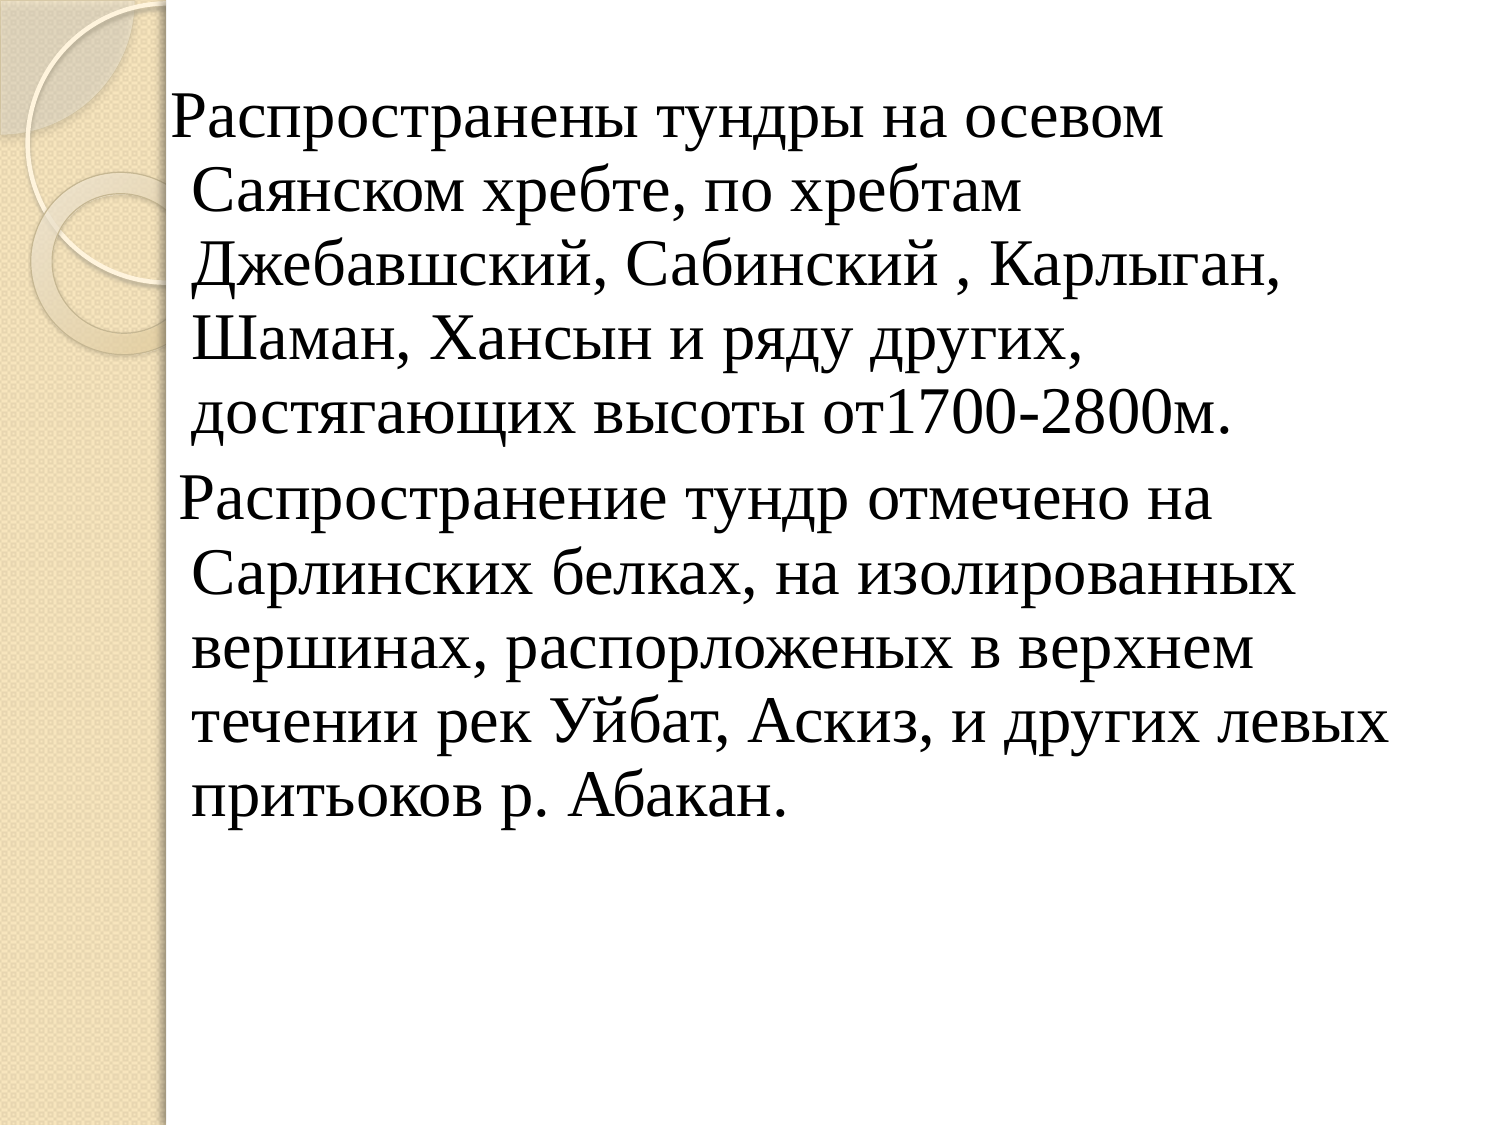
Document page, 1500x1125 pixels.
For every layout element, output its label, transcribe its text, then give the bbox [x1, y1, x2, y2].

list Распространены тундры на осевом Саянском хребте, по хребтам Джебавшский, Сабинский , Карлыган, Шаман, Хансын и ряду других, достягающих высоты от1700-2800м. Распространение тундр отмечено на Сарлинских белках, на изолированных вершинах, распорложеных в верхнем течении рек Уйбат, Аскиз, и других левых притьоков р. Абакан. [117, 70, 1466, 1043]
